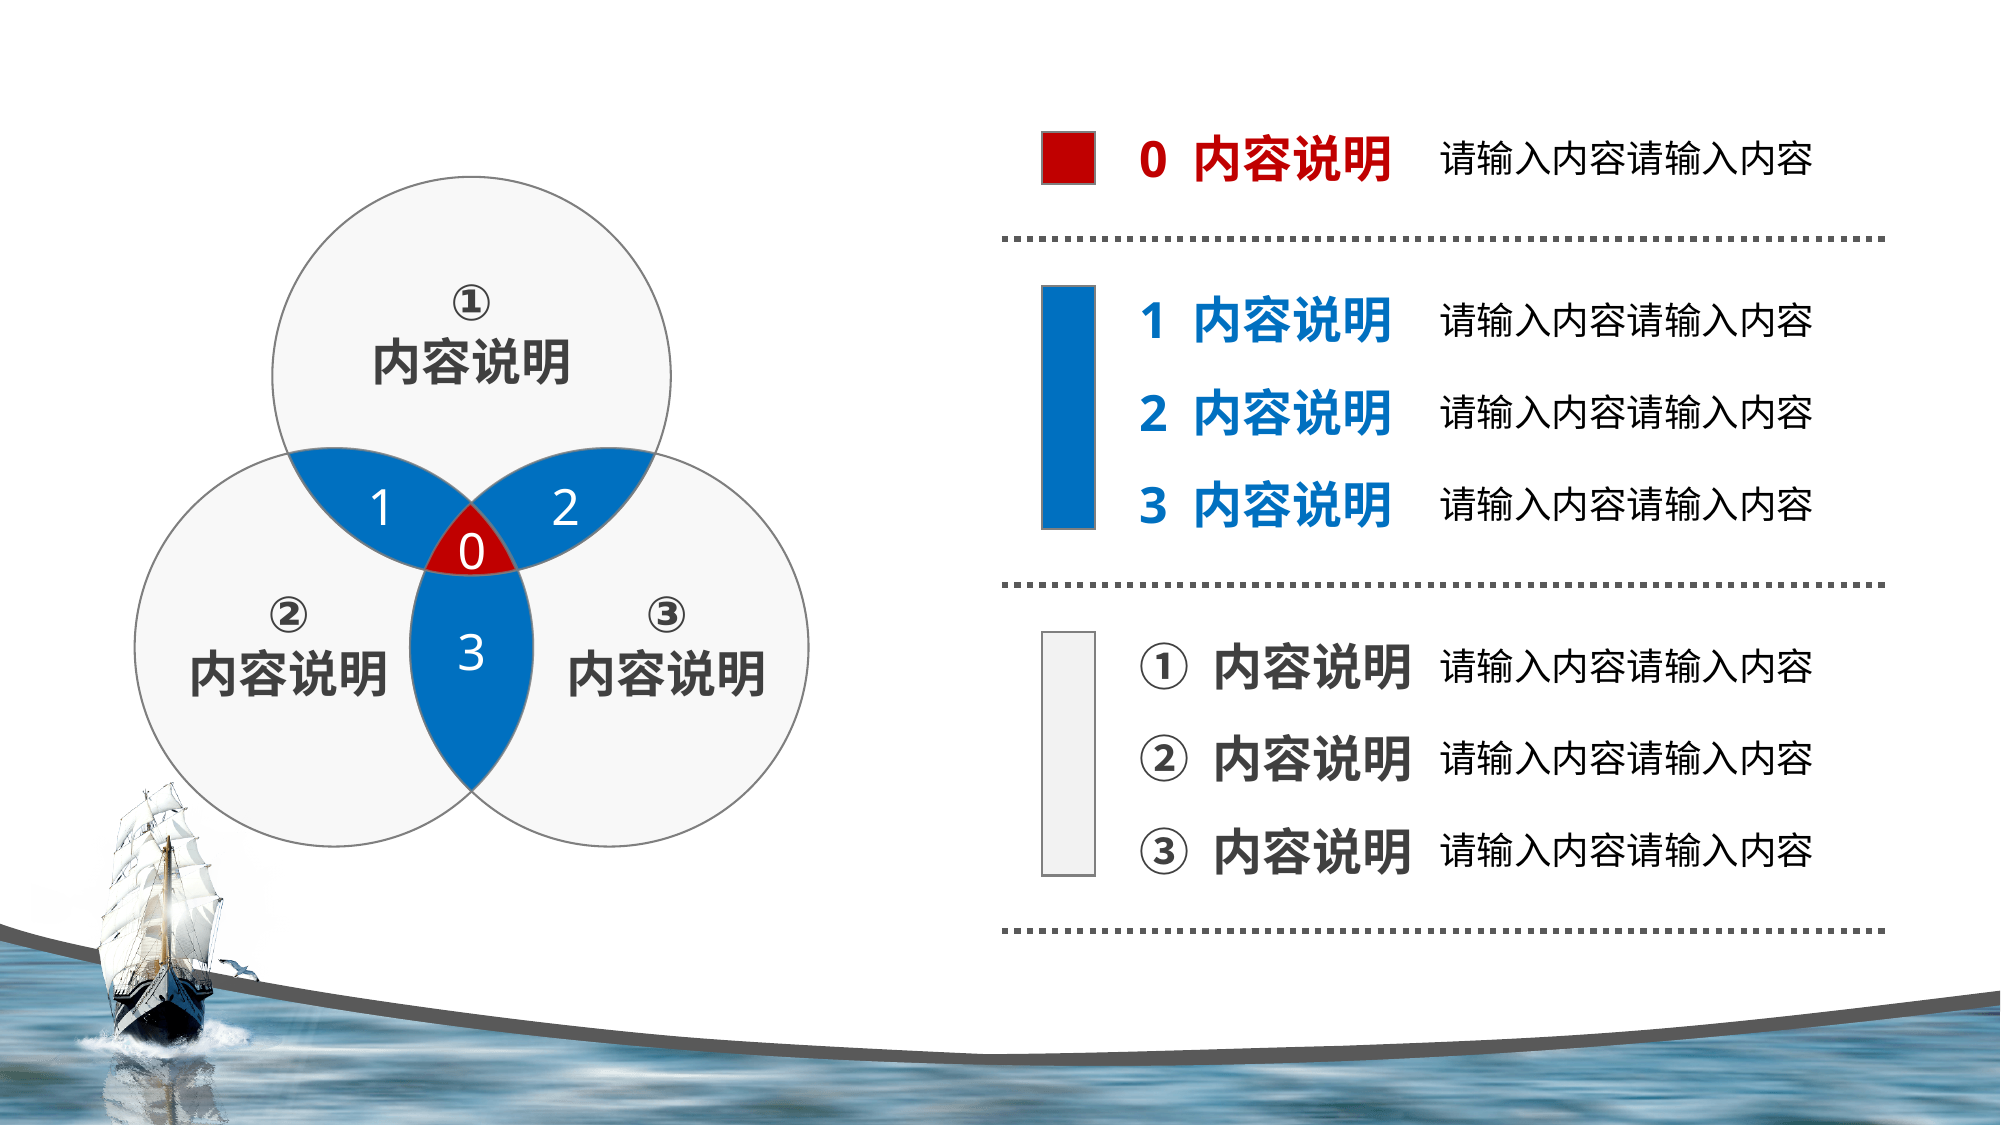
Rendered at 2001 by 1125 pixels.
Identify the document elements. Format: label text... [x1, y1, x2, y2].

text_box 2 内容说明 [1124, 373, 1440, 449]
text_box [461, 502, 480, 511]
text_box ③ 内容说明 [530, 575, 803, 711]
text_box 2 [527, 468, 604, 543]
text_box 请输入内容请输入内容 [1424, 727, 1855, 788]
text_box 3 内容说明 [1124, 466, 1440, 542]
text_box [419, 571, 530, 793]
text_box 请输入内容请输入内容 [1424, 635, 1855, 696]
text_box [803, 596, 810, 699]
text_box 请输入内容请输入内容 [1424, 381, 1855, 442]
text_box [1041, 131, 1096, 185]
text_box [470, 693, 800, 848]
text_box [472, 447, 656, 571]
text_box 请输入内容请输入内容 [1424, 820, 1855, 880]
text_box ① 内容说明 [281, 263, 662, 398]
text_box ③ 内容说明 [1124, 812, 1440, 888]
text_box 3 [433, 613, 510, 688]
text_box 0 [433, 511, 511, 587]
text_box ① 内容说明 [1124, 627, 1440, 703]
text_box ② 内容说明 [152, 575, 425, 711]
text_box [133, 452, 471, 848]
text_box [287, 447, 482, 571]
text_box 请输入内容请输入内容 [1424, 473, 1855, 534]
text_box [306, 175, 637, 263]
text_box 1 [343, 468, 420, 543]
text_box [1041, 285, 1096, 530]
text_box [271, 314, 672, 500]
text_box [511, 556, 518, 573]
text_box ② 内容说明 [1124, 720, 1440, 795]
text_box 请输入内容请输入内容 [1424, 289, 1855, 349]
text_box 请输入内容请输入内容 [1424, 127, 1855, 188]
text_box [423, 549, 433, 573]
text_box 1 内容说明 [1124, 281, 1440, 357]
text_box 0 内容说明 [1124, 120, 1442, 195]
picture [0, 767, 2001, 1125]
text_box [1041, 631, 1096, 877]
text_box [520, 452, 797, 601]
